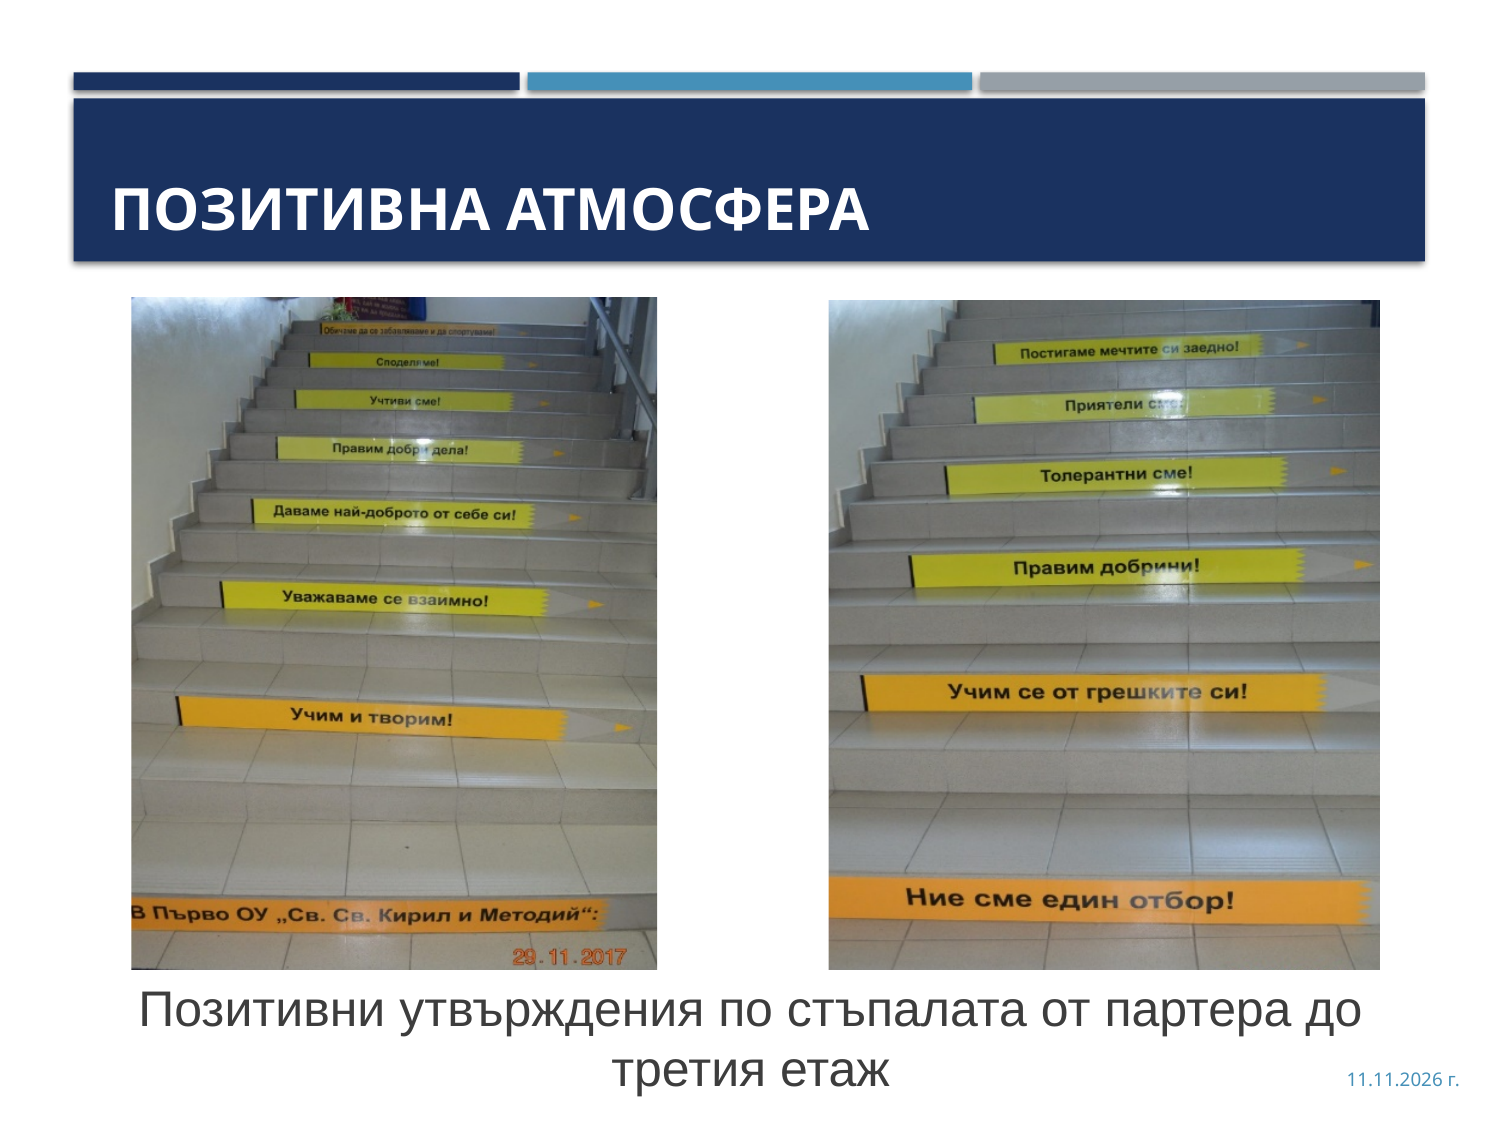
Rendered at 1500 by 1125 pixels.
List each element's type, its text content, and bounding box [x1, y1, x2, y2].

picture [130, 296, 658, 970]
picture [828, 296, 1382, 970]
title Позитивна атмосфера [95, 112, 1406, 250]
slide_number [1125, 1050, 1475, 1111]
list Позитивни утвърждения по стъпалата от партера до третия етаж [57, 969, 1444, 1125]
